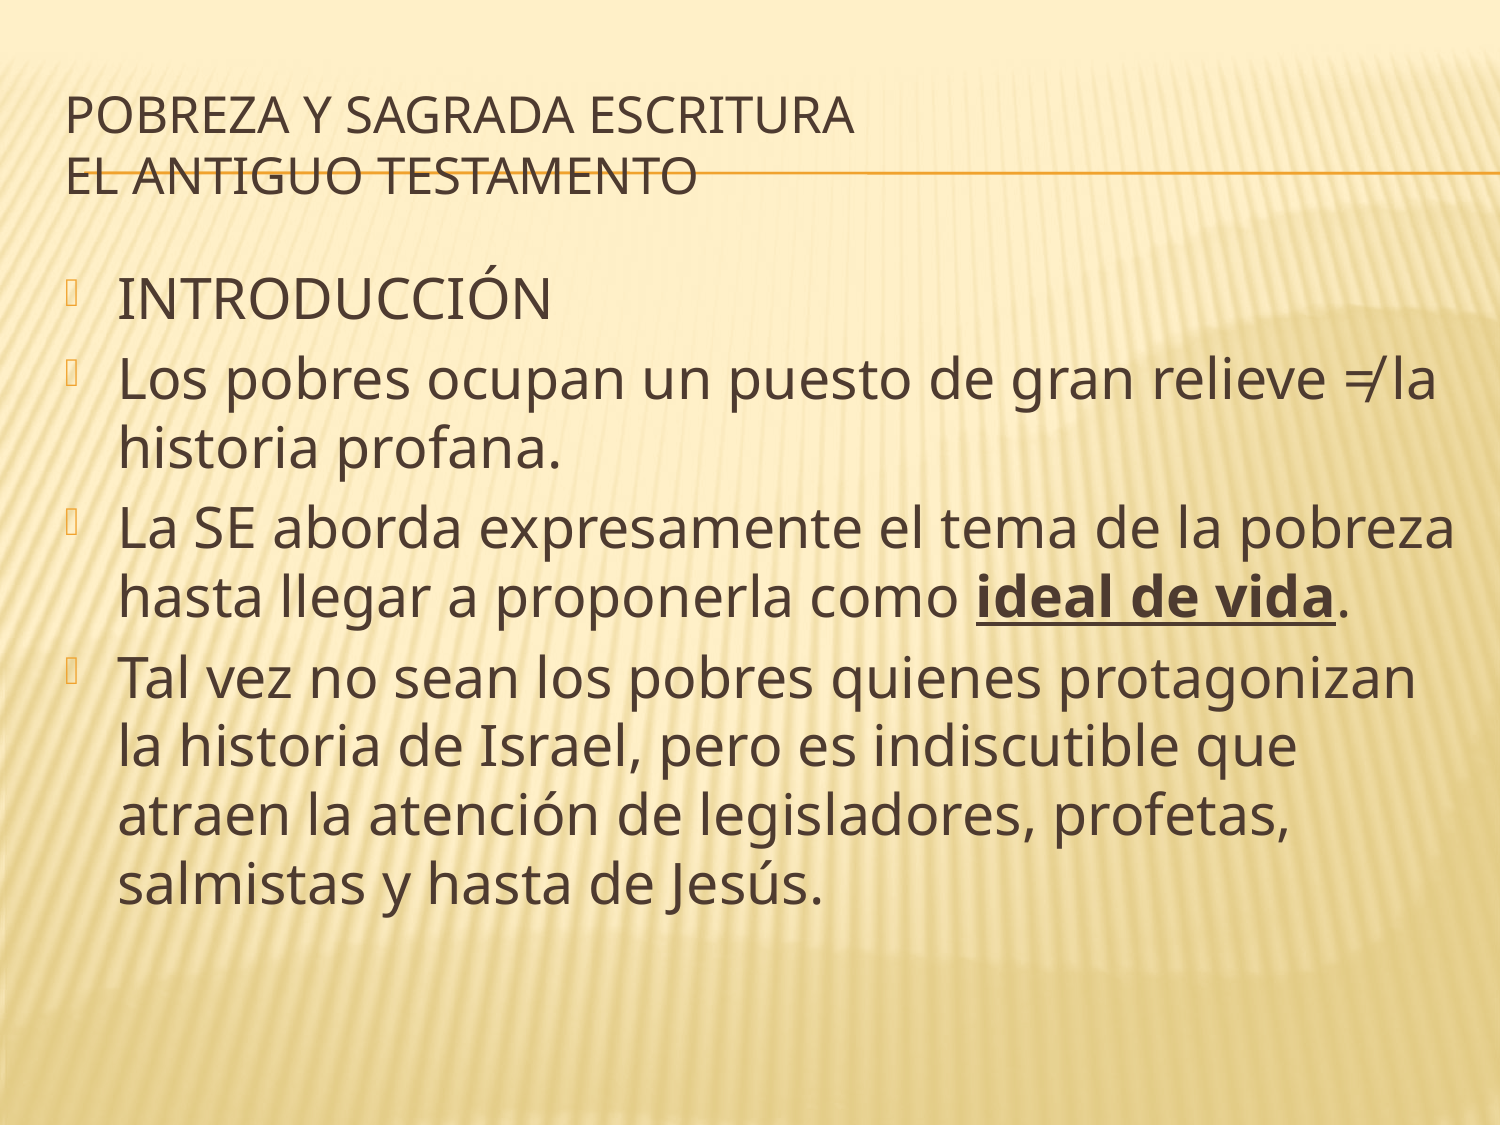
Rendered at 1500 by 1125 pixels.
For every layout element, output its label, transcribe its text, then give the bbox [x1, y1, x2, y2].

list INTRODUCCIÓN Los pobres ocupan un puesto de gran relieve ≠ la historia profana. La SE aborda expresamente el tema de la pobreza hasta llegar a proponerla como ideal de vida. Tal vez no sean los pobres quienes protagonizan la historia de Israel, pero es indiscutible que atraen la atención de legisladores, profetas, salmistas y hasta de Jesús. [50, 254, 1475, 998]
title Pobreza y Sagrada Escritura El Antiguo Testamento [50, 75, 1475, 213]
